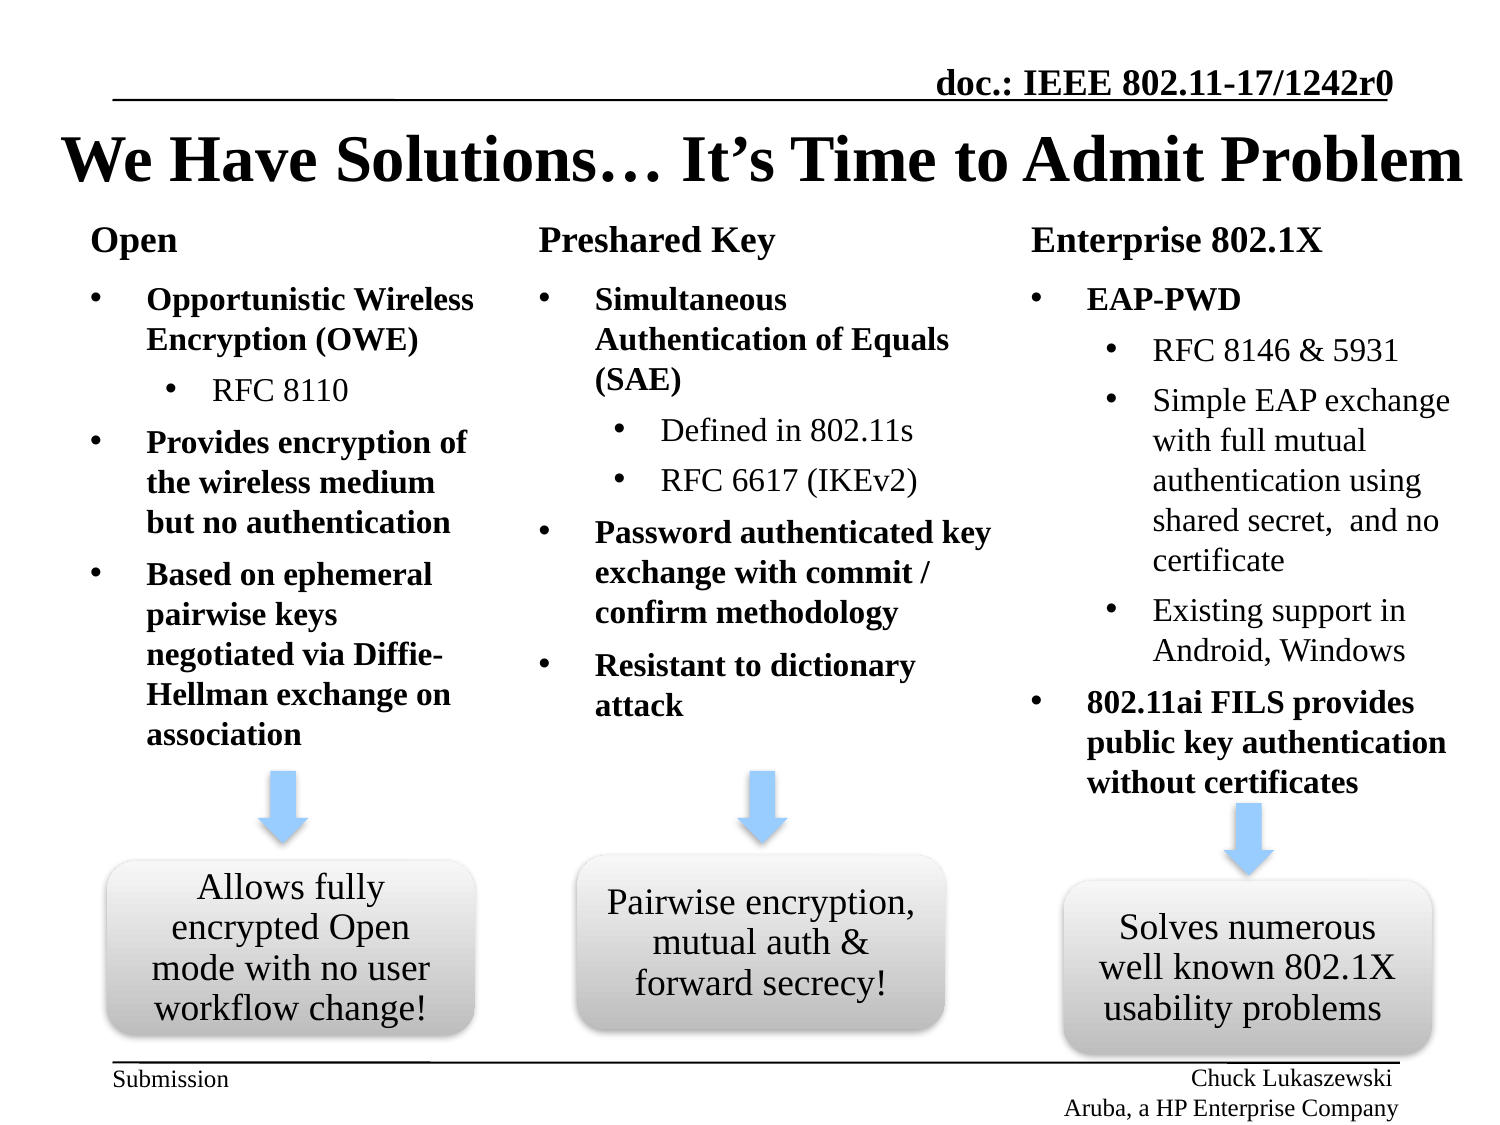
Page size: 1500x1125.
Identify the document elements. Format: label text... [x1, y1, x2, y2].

text_box Allows fully encrypted Open mode with no user workflow change! [107, 860, 475, 1035]
list Simultaneous Authentication of Equals (SAE) Defined in 802.11s RFC 6617 (IKEv2) Password authenticated key exchange with commit / confirm methodology Resistant to dictionary attack [523, 269, 1011, 958]
text_box Pairwise encryption, mutual auth & forward secrecy! [577, 855, 946, 1030]
list Opportunistic Wireless Encryption (OWE) RFC 8110 Provides encryption of the wireless medium but no authentication Based on ephemeral pairwise keys negotiated via Diffie-Hellman exchange on association [74, 269, 498, 958]
text_box [257, 770, 309, 844]
title We Have Solutions… It’s Time to Admit Problem [16, 84, 1500, 226]
list Enterprise 802.1X [1015, 207, 1438, 261]
text_box [1223, 803, 1275, 876]
list Preshared Key [523, 207, 946, 261]
list EAP-PWD RFC 8146 & 5931 Simple EAP exchange with full mutual authentication using shared secret, and no certificate Existing support in Android, Windows 802.11ai FILS provides public key authentication without certificates [1015, 269, 1481, 958]
list Open [74, 207, 498, 261]
text_box Solves numerous well known 802.1X usability problems [1063, 880, 1432, 1055]
text_box [737, 770, 788, 844]
